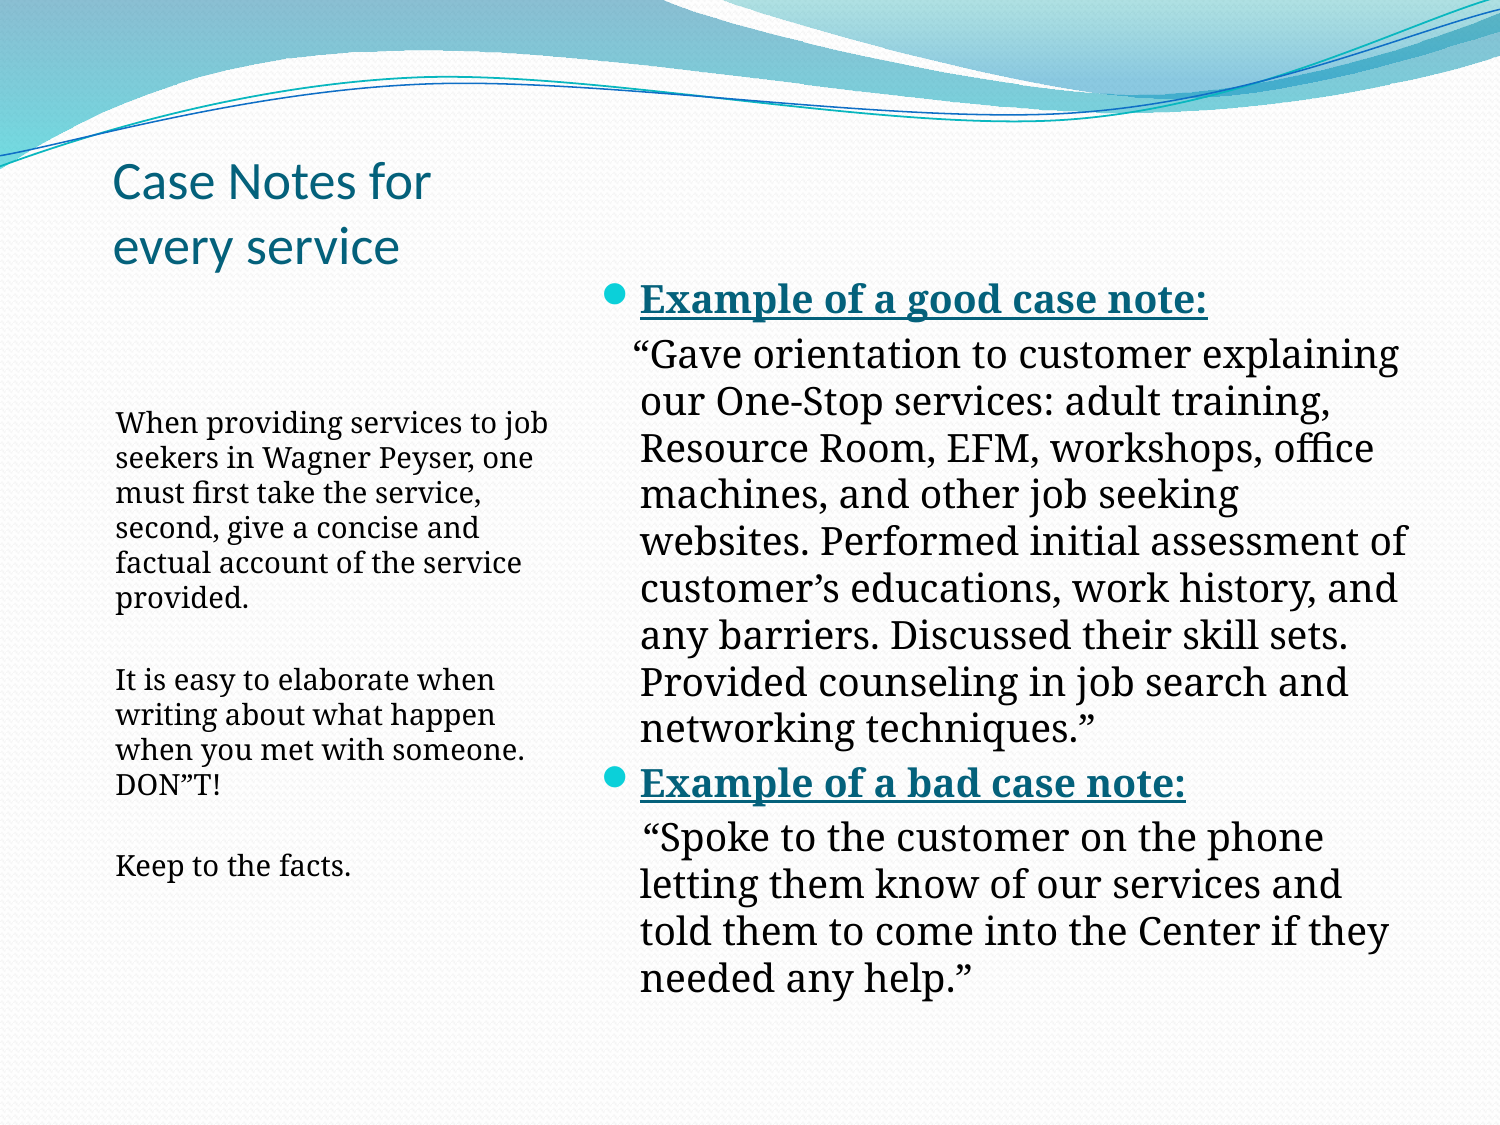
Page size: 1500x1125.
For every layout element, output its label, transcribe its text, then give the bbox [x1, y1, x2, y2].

list When providing services to job seekers in Wagner Peyser, one must first take the service, second, give a concise and factual account of the service provided. It is easy to elaborate when writing about what happen when you met with someone. DON”T! Keep to the facts. [112, 275, 563, 1025]
list Example of a good case note: “Gave orientation to customer explaining our One-Stop services: adult training, Resource Room, EFM, workshops, office machines, and other job seeking websites. Performed initial assessment of customer’s educations, work history, and any barriers. Discussed their skill sets. Provided counseling in job search and networking techniques.” Example of a bad case note: “Spoke to the customer on the phone letting them know of our services and told them to come into the Center if they needed any help.” [586, 275, 1425, 1063]
title Case Notes for every service [112, 84, 563, 275]
